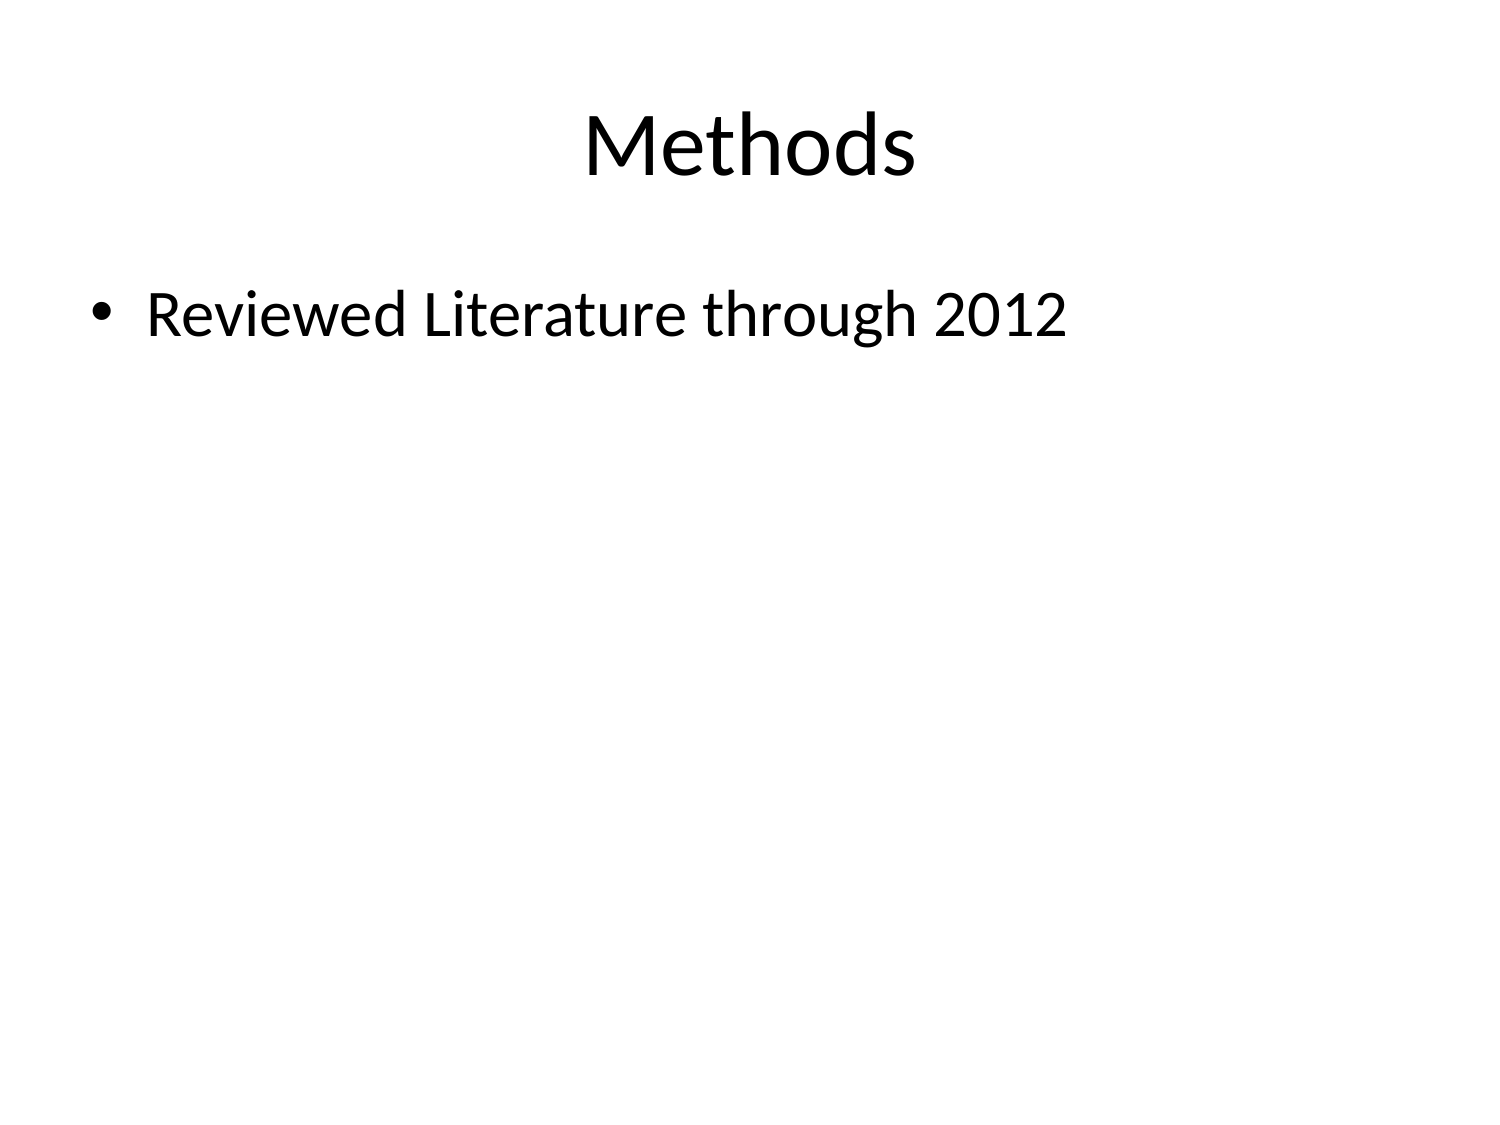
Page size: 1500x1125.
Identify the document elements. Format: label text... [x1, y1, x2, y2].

title Methods [75, 45, 1425, 233]
list Reviewed Literature through 2012 [75, 262, 1425, 1005]
